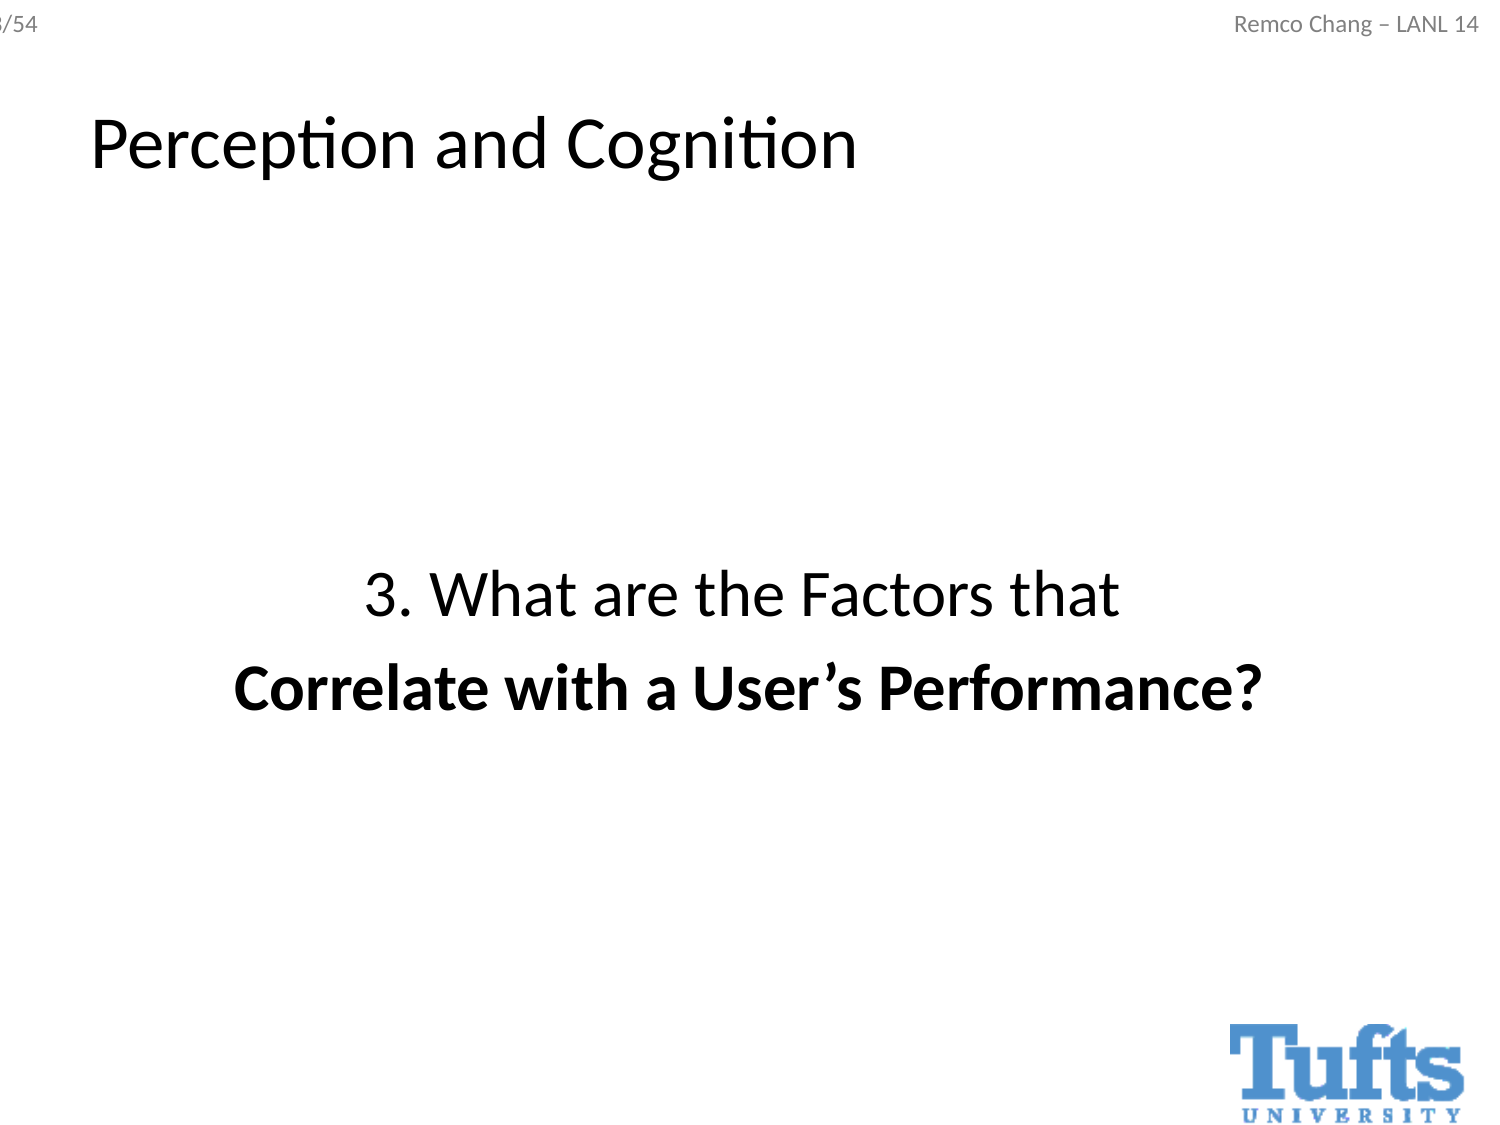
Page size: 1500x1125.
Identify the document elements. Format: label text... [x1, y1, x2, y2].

picture [1230, 1024, 1500, 1125]
list 3. What are the Factors that Correlate with a User’s Performance? [75, 262, 1425, 1005]
title Perception and Cognition [75, 45, 1425, 233]
